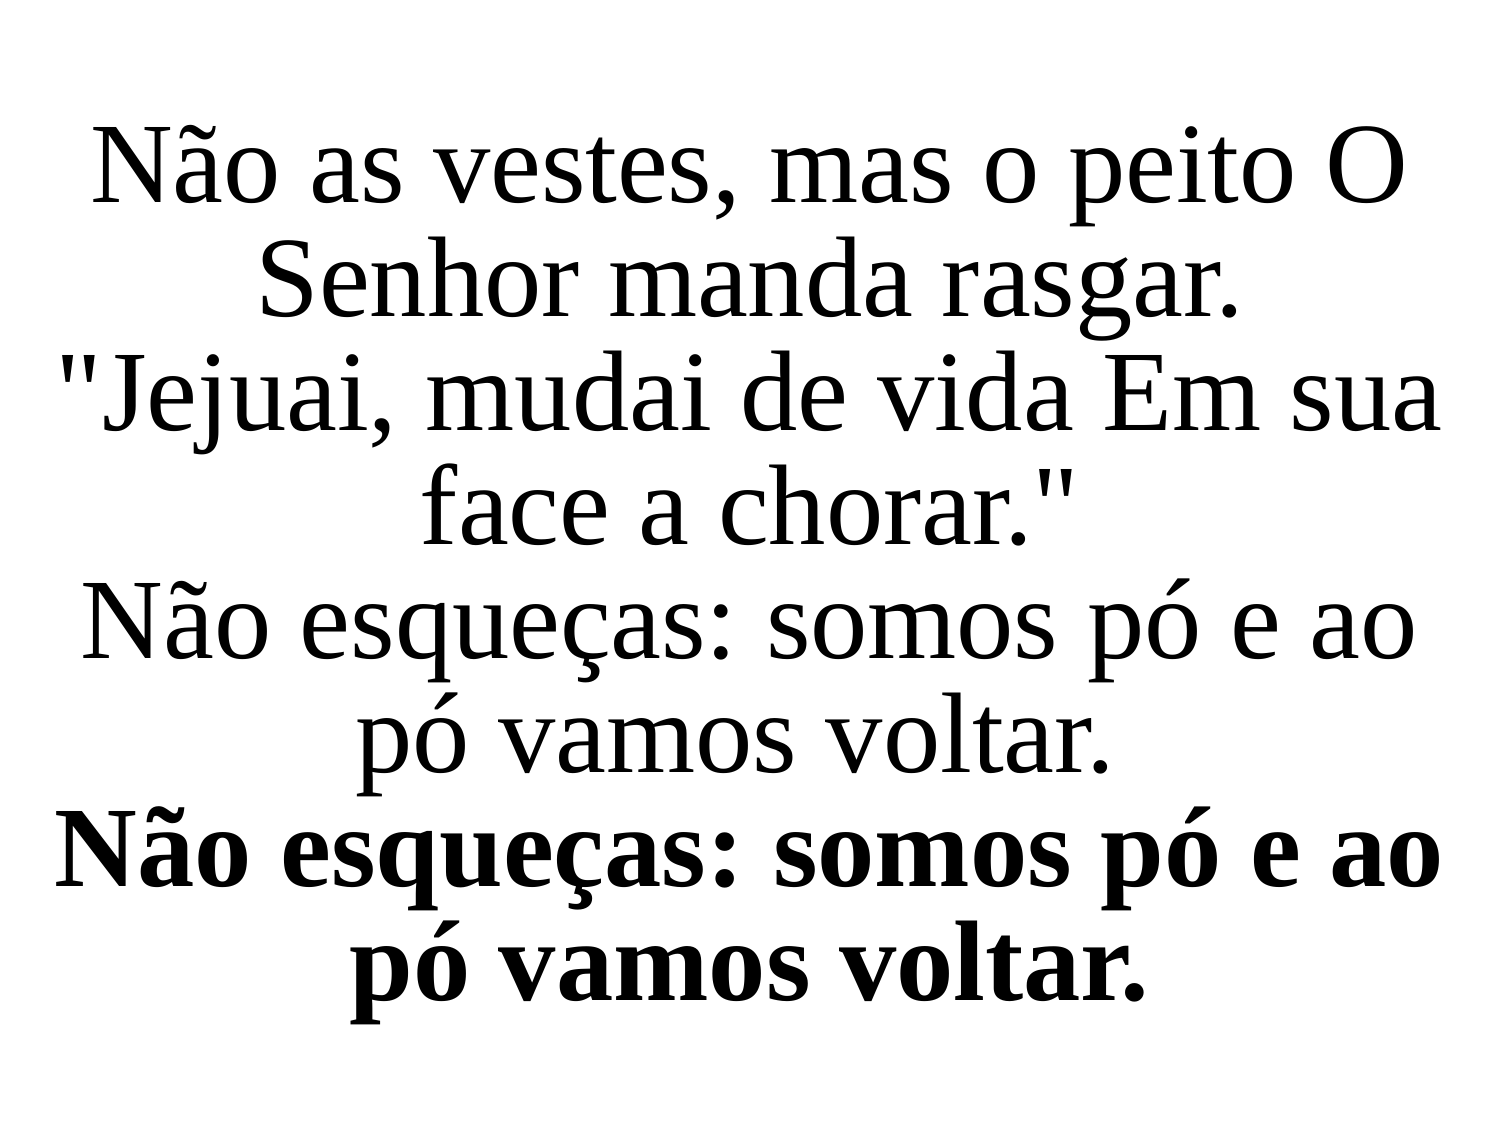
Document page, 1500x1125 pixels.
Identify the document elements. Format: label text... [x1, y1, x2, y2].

list Não as vestes, mas o peito O Senhor manda rasgar. "Jejuai, mudai de vida Em sua face a chorar." Não esqueças: somos pó e ao pó vamos voltar. Não esqueças: somos pó e ao pó vamos voltar. [33, 41, 1467, 1094]
